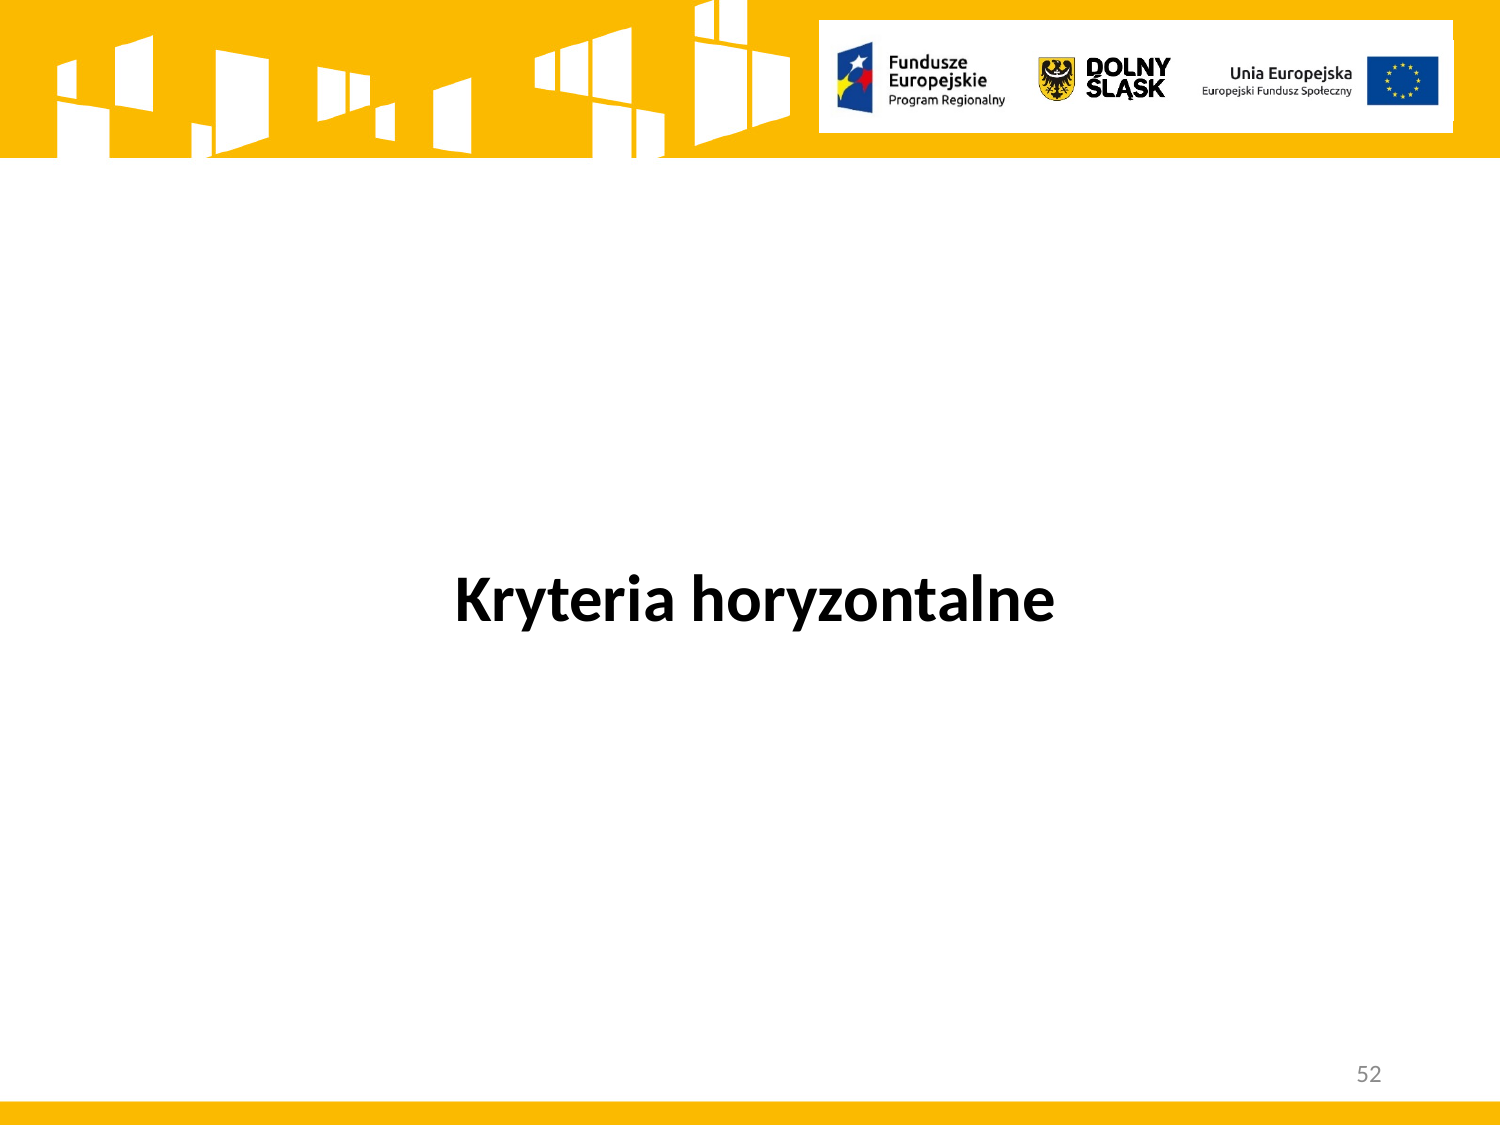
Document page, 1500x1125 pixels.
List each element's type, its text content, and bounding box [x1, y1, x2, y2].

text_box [790, 0, 1500, 156]
list Kryteria horyzontalne [52, 184, 1459, 1024]
picture [0, 0, 1500, 1125]
slide_number 52 [1059, 1042, 1397, 1103]
